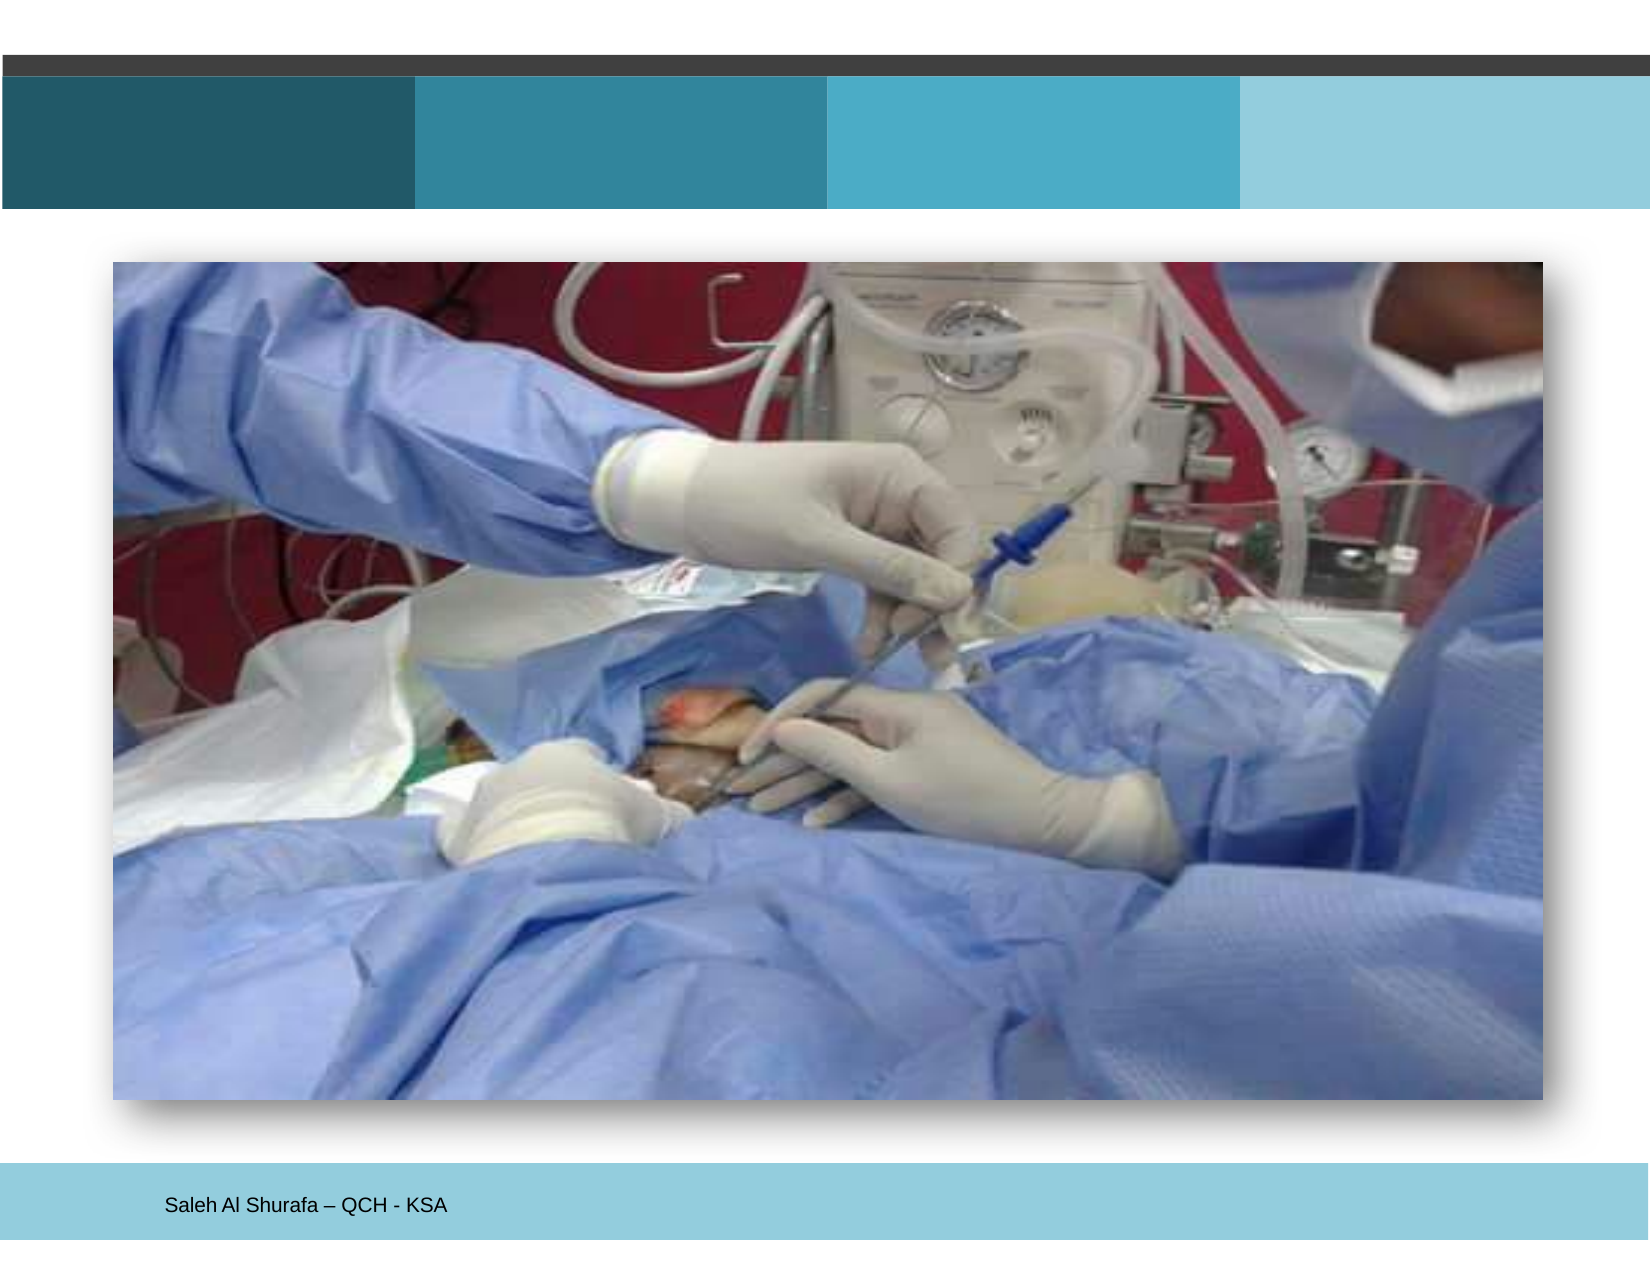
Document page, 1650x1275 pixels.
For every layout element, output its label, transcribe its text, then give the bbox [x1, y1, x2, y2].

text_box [2, 54, 1650, 210]
text_box Saleh Al Shurafa – QCH - KSA [164, 1192, 712, 1217]
text_box [0, 1161, 1650, 1242]
picture [113, 262, 1544, 1101]
